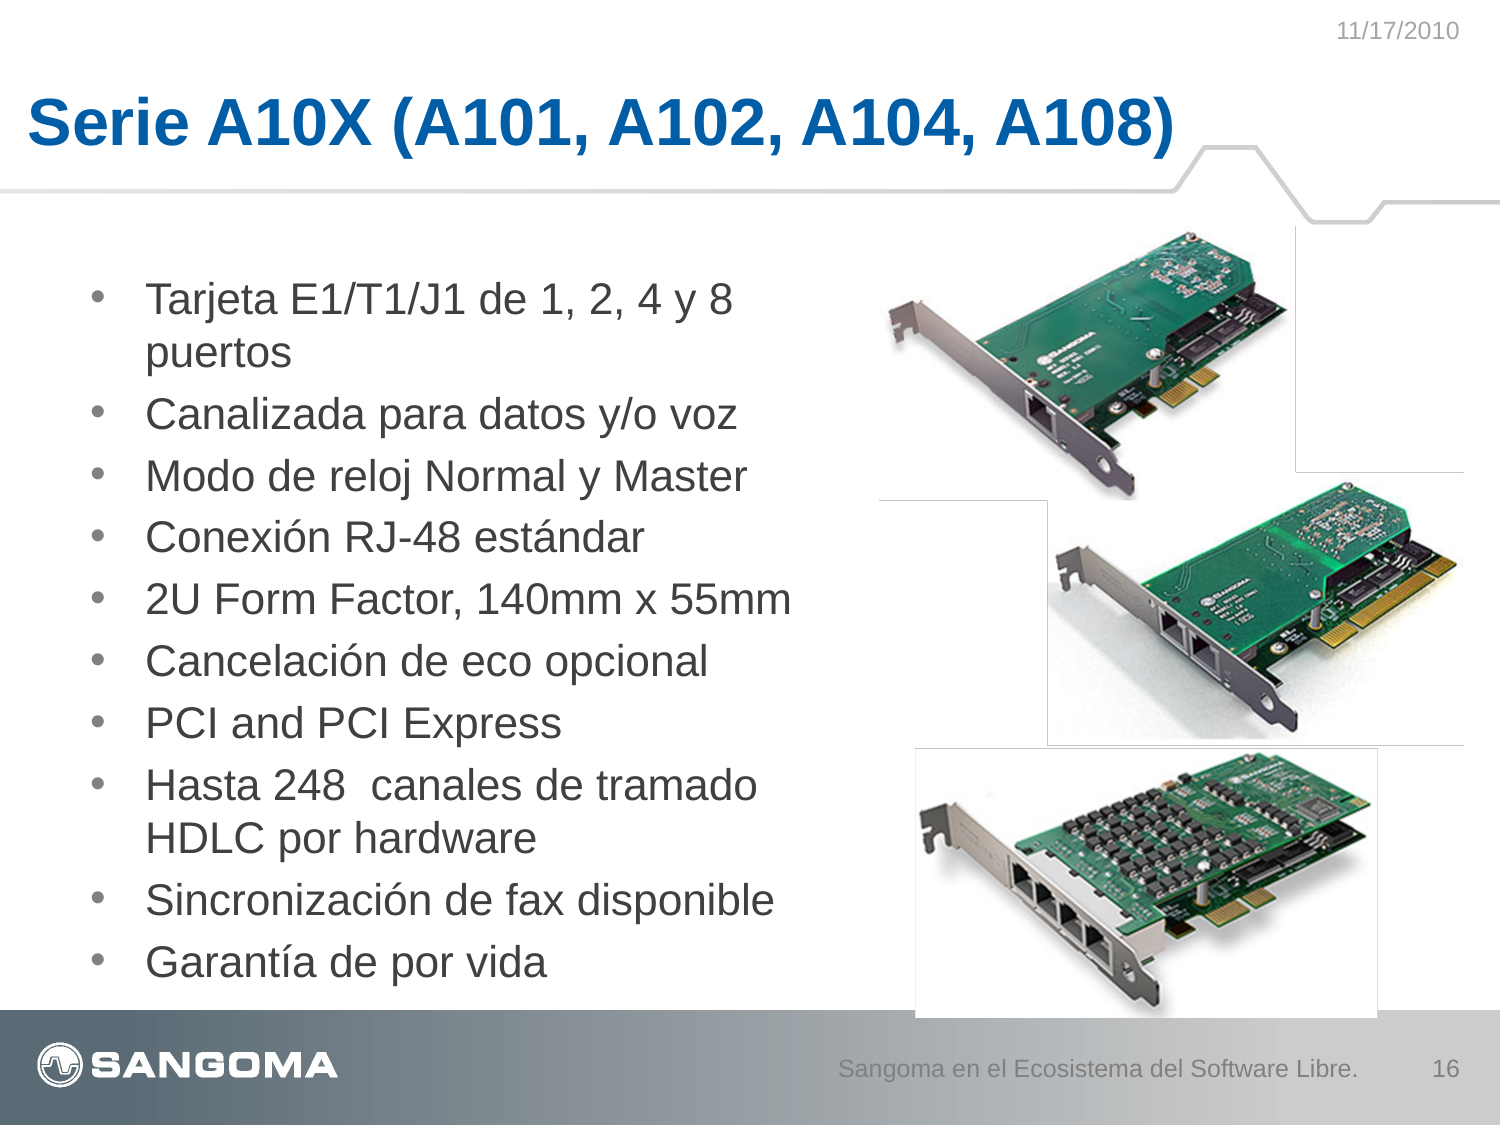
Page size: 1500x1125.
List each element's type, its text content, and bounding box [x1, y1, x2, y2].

title Serie A10X (A101, A102, A104, A108) [12, 24, 1363, 213]
list Tarjeta E1/T1/J1 de 1, 2, 4 y 8 puertos Canalizada para datos y/o voz Modo de reloj Normal y Master Conexión RJ-48 estándar 2U Form Factor, 140mm x 55mm Cancelación de eco opcional PCI and PCI Express Hasta 248 canales de tramado HDLC por hardware Sincronización de fax disponible Garantía de por vida [75, 262, 868, 1005]
picture [0, 0, 1500, 1125]
footer Sangoma en el Ecosistema del Software Libre. [525, 1037, 1375, 1098]
slide_number 16 [1387, 1037, 1475, 1098]
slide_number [1050, 0, 1475, 60]
